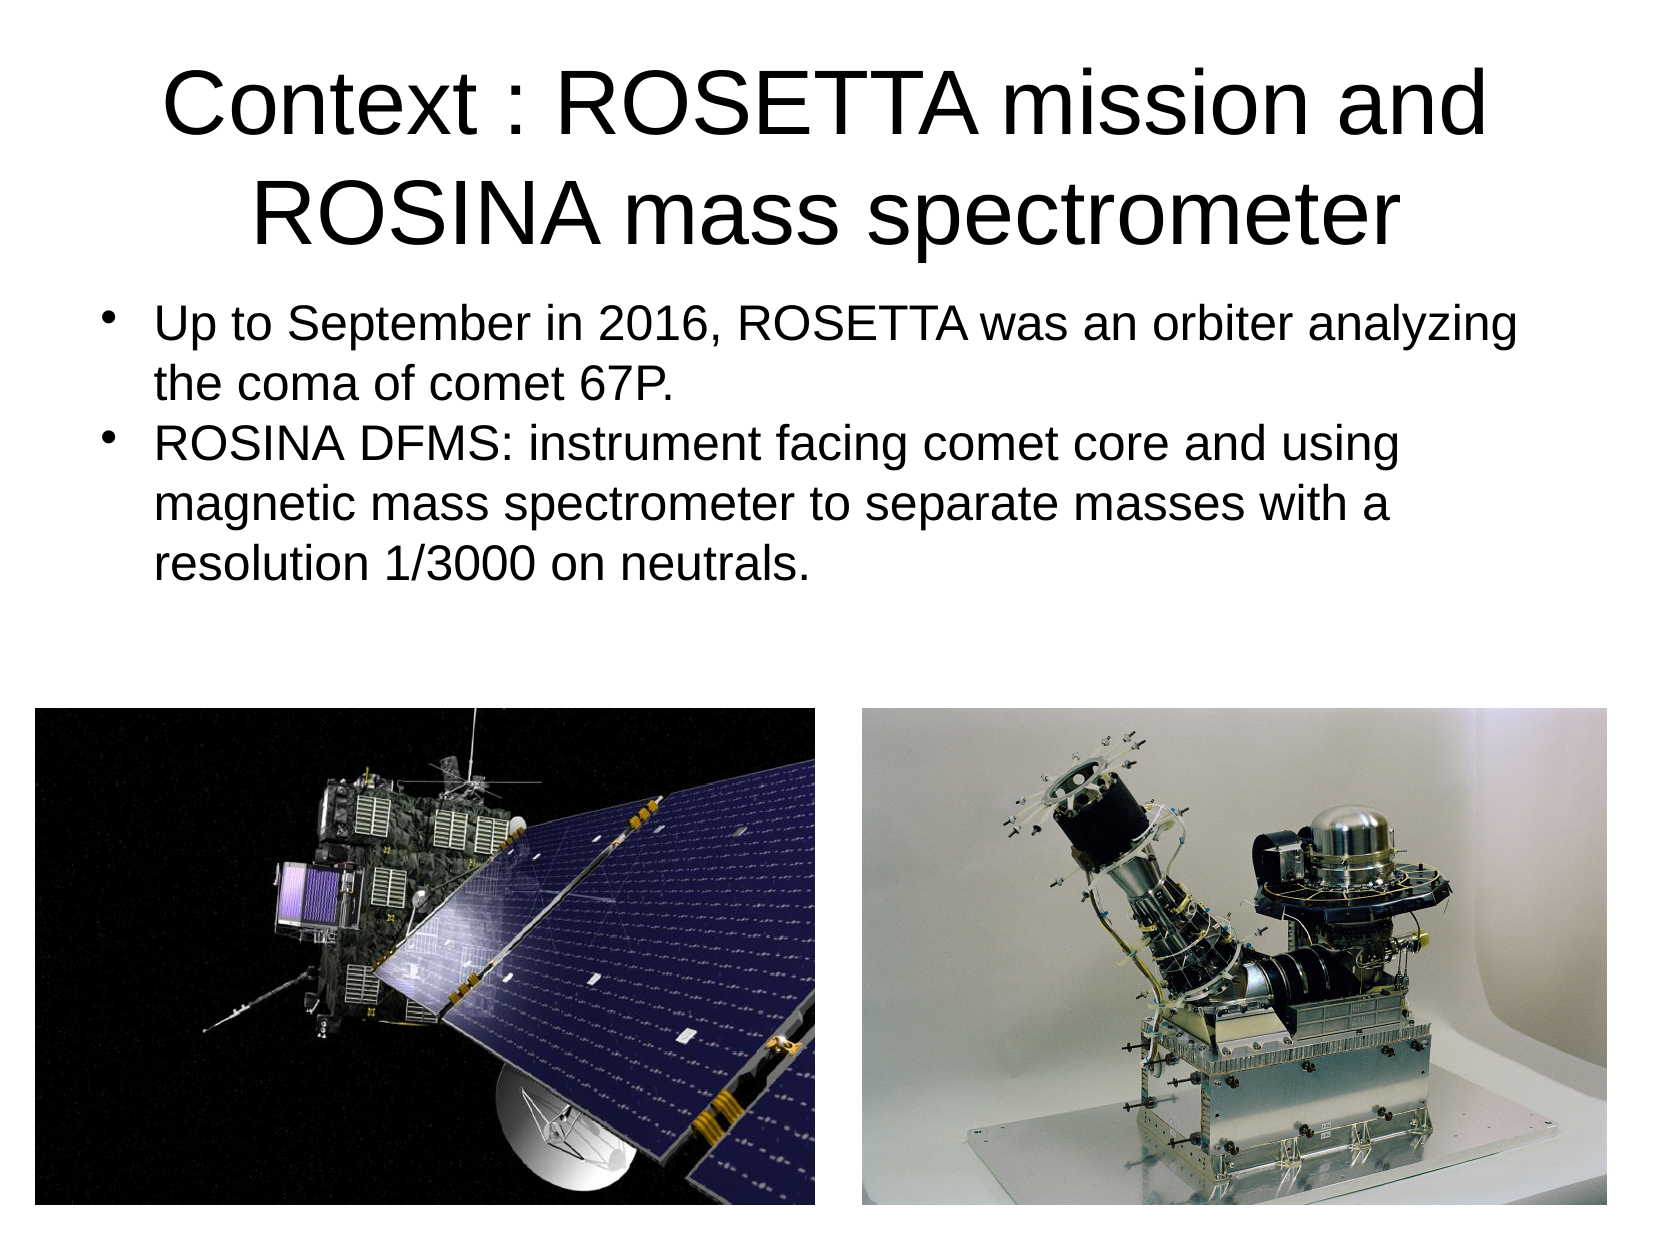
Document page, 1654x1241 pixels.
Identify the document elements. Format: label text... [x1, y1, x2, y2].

text_box Up to September in 2016, ROSETTA was an orbiter analyzing the coma of comet 67P. ROSINA DFMS: instrument facing comet core and using magnetic mass spectrometer to separate masses with a resolution 1/3000 on neutrals. [82, 290, 1571, 1010]
picture [35, 708, 816, 1205]
text_box Context : ROSETTA mission and ROSINA mass spectrometer [82, 49, 1571, 257]
picture [861, 708, 1607, 1205]
